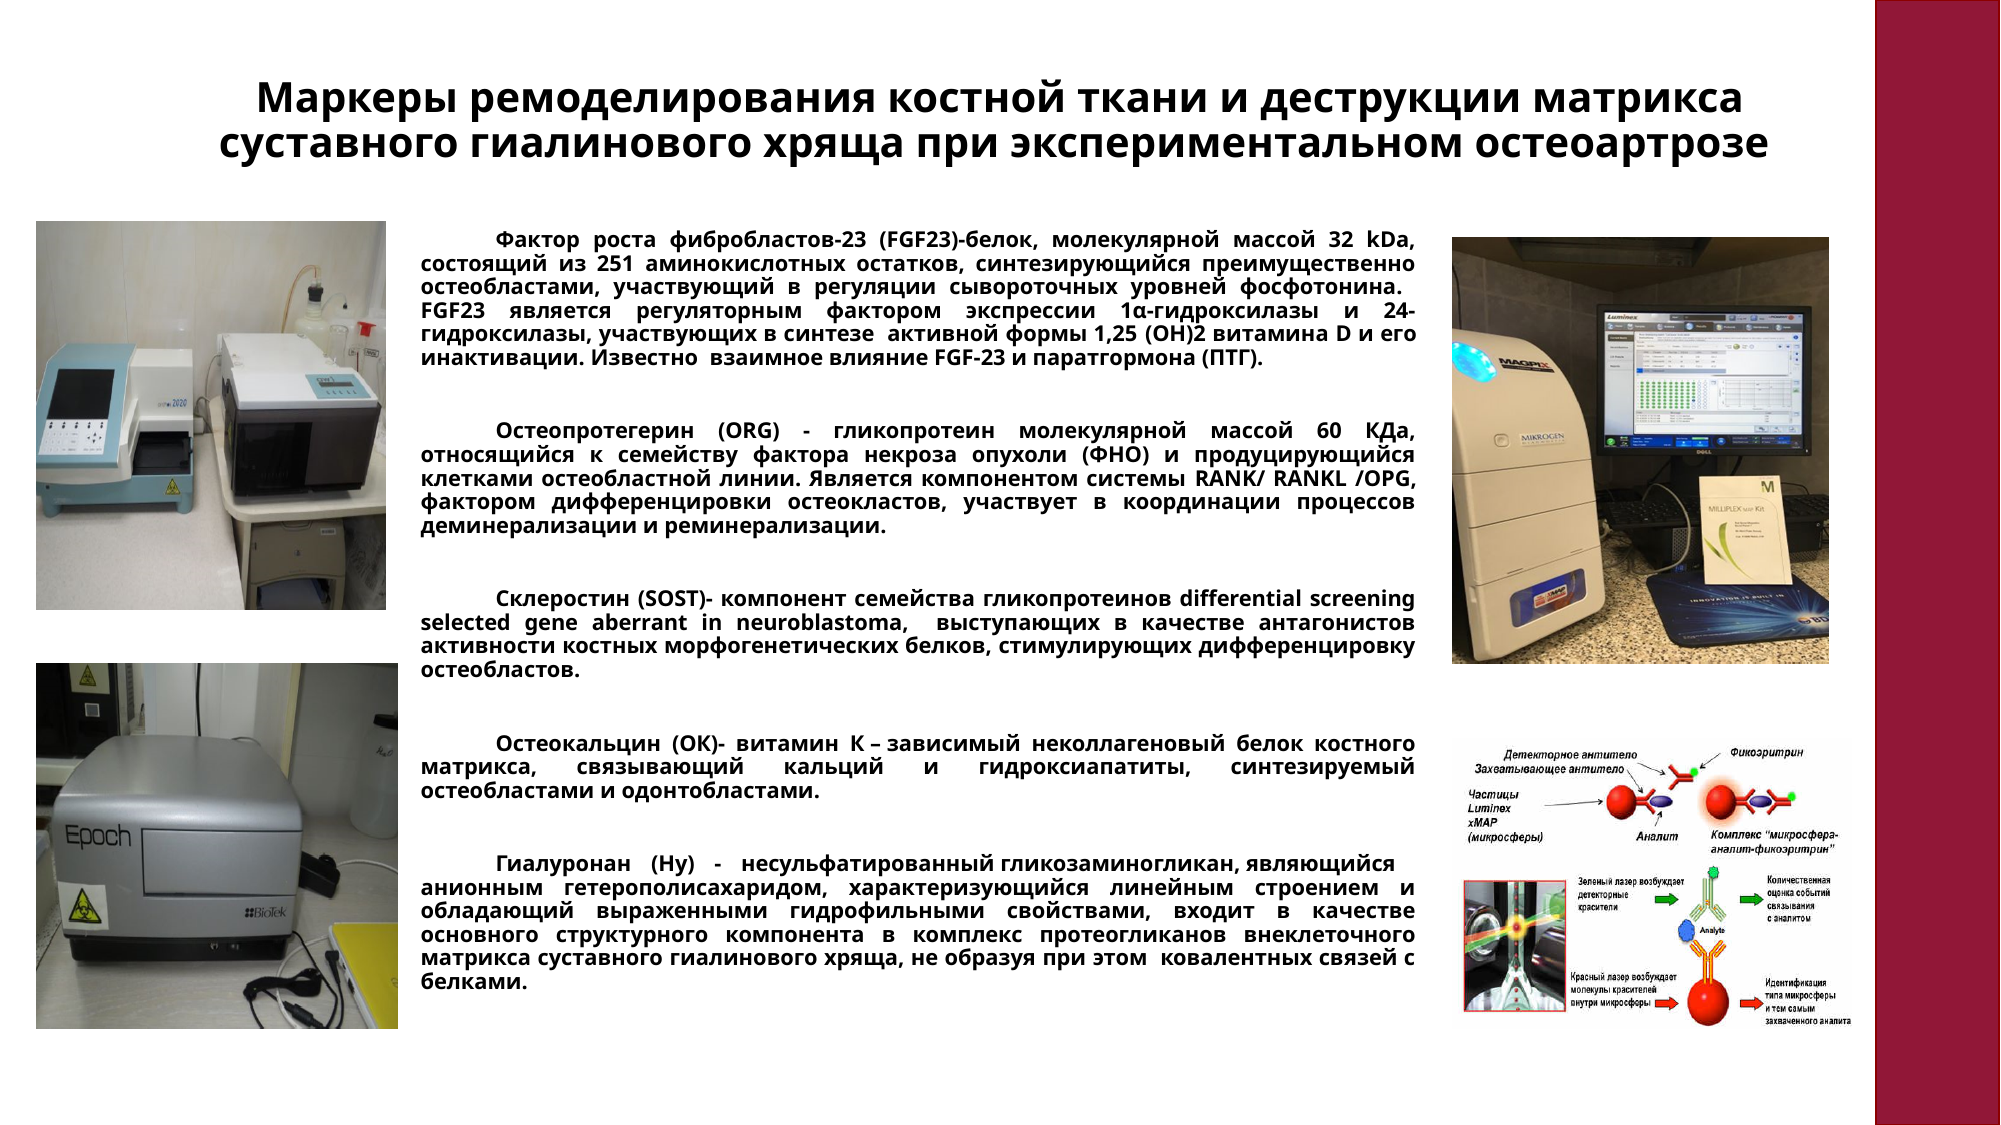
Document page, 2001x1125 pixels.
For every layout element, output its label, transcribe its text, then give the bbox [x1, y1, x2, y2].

list Фактор роста фибробластов-23 (FGF23)-белок, молекулярной массой 32 kDa, состоящий из 251 аминокислотных остатков, синтезирующийся преимущественно остеобластами, участвующий в регуляции сывороточных уровней фосфотонина. FGF23 является регуляторным фактором экспрессии 1α-гидроксилазы и 24-гидроксилазы, участвующих в синтезе активной формы 1,25 (ОН)2 витамина D и его инактивации. Известно взаимное влияние FGF-23 и паратгормона (ПТГ). Остеопротегерин (ORG) - гликопротеин молекулярной массой 60 КДа, относящийся к семейству фактора некроза опухоли (ФНО) и продуцирующийся клетками остеобластной линии. Является компонентом системы RANK/ RANKL /OPG, фактором дифференцировки остеокластов, участвует в координации процессов деминерализации и реминерализации. Склеростин (SOST)- компонент семейства гликопротеинов differential screening selected gene aberrant in neuroblastoma, выступающих в качестве антагонистов активности костных морфогенетических белков, стимулирующих дифференцировку остеобластов. Остеокальцин (ОК)- витамин К – зависимый неколлагеновый белок костного матрикса, связывающий кальций и гидроксиапатиты, синтезируемый остеобластами и одонтобластами. Гиалуронан (Hy) - несульфатированный гликозаминогликан, являющийся анионным гетерополисахаридом, характеризующийся линейным строением и обладающий выраженными гидрофильными свойствами, входит в качестве основного структурного компонента в комплекс протеогликанов внеклеточного матрикса суставного гиалинового хряща, не образуя при этом ковалентных связей с белками. [405, 221, 1432, 1055]
title Маркеры ремоделирования костной ткани и деструкции матрикса суставного гиалинового хряща при экспериментальном остеоартрозе [137, 59, 1863, 183]
picture [1874, 0, 2000, 1125]
picture [35, 221, 386, 610]
picture [1452, 237, 1829, 664]
picture [36, 663, 398, 1030]
picture [1452, 738, 1852, 1030]
